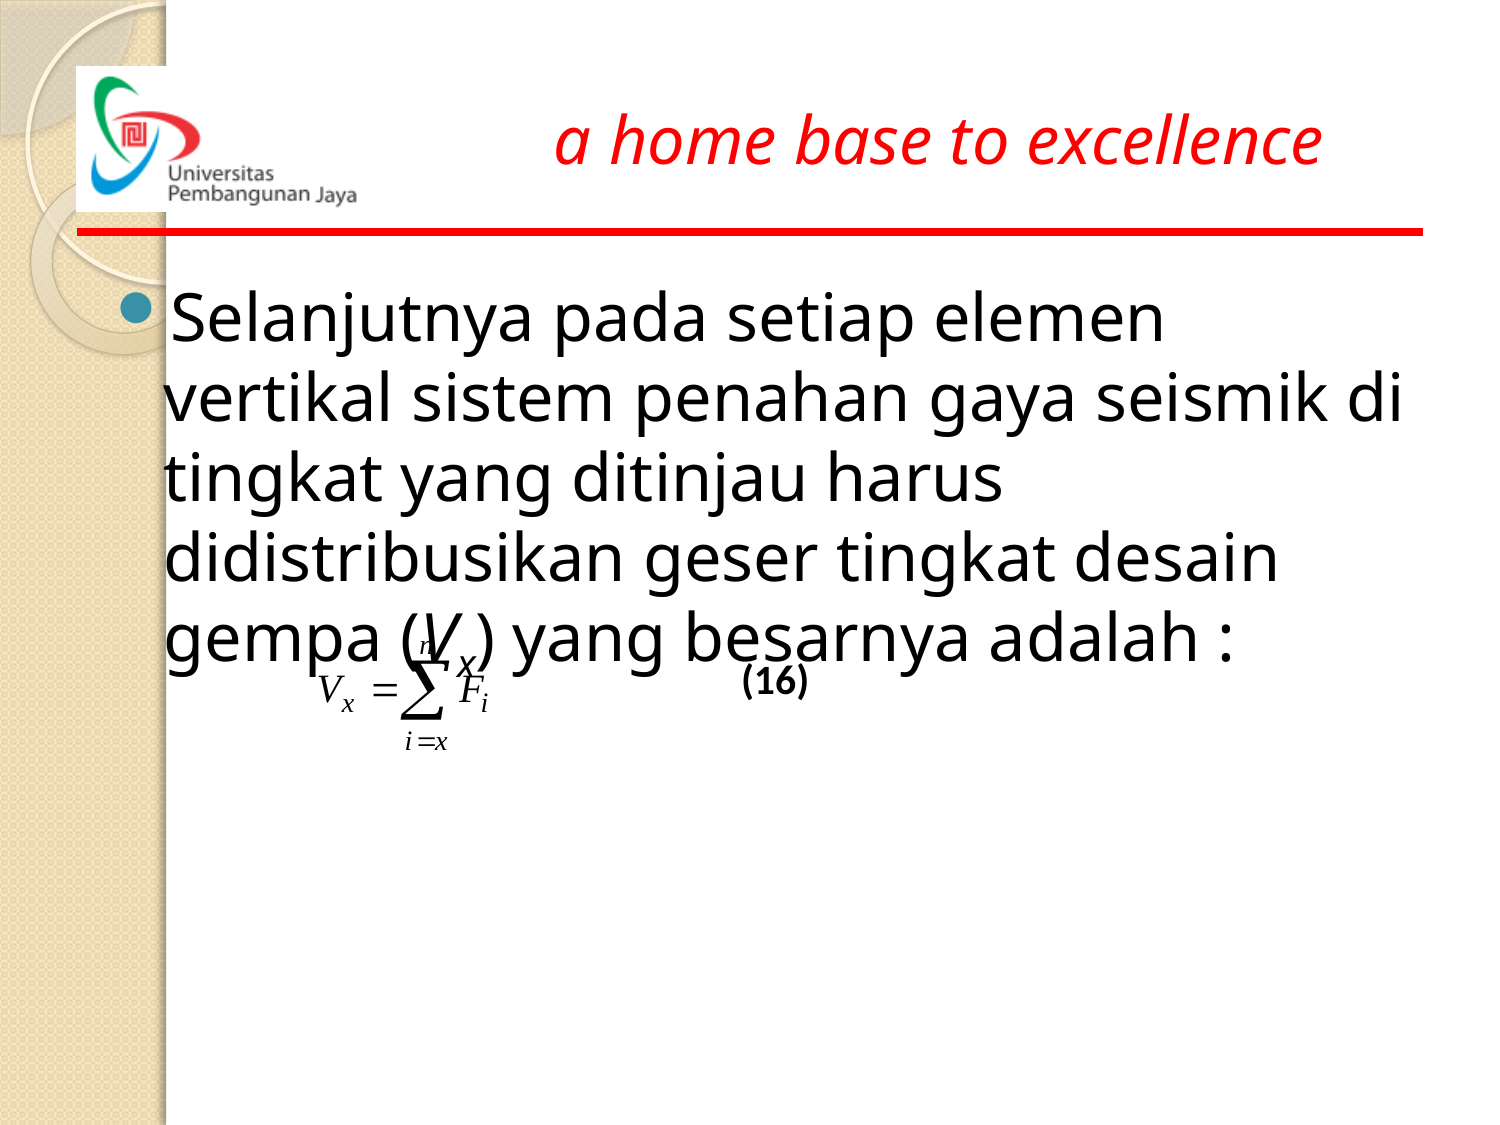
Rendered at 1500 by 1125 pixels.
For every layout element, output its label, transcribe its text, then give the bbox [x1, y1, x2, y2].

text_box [312, 621, 503, 763]
text_box (16) [726, 645, 857, 710]
list Selanjutnya pada setiap elemen vertikal sistem penahan gaya seismik di tingkat yang ditinjau harus didistribusikan geser tingkat desain gempa (Vx) yang besarnya adalah : [88, 267, 1424, 1059]
picture [76, 66, 366, 212]
